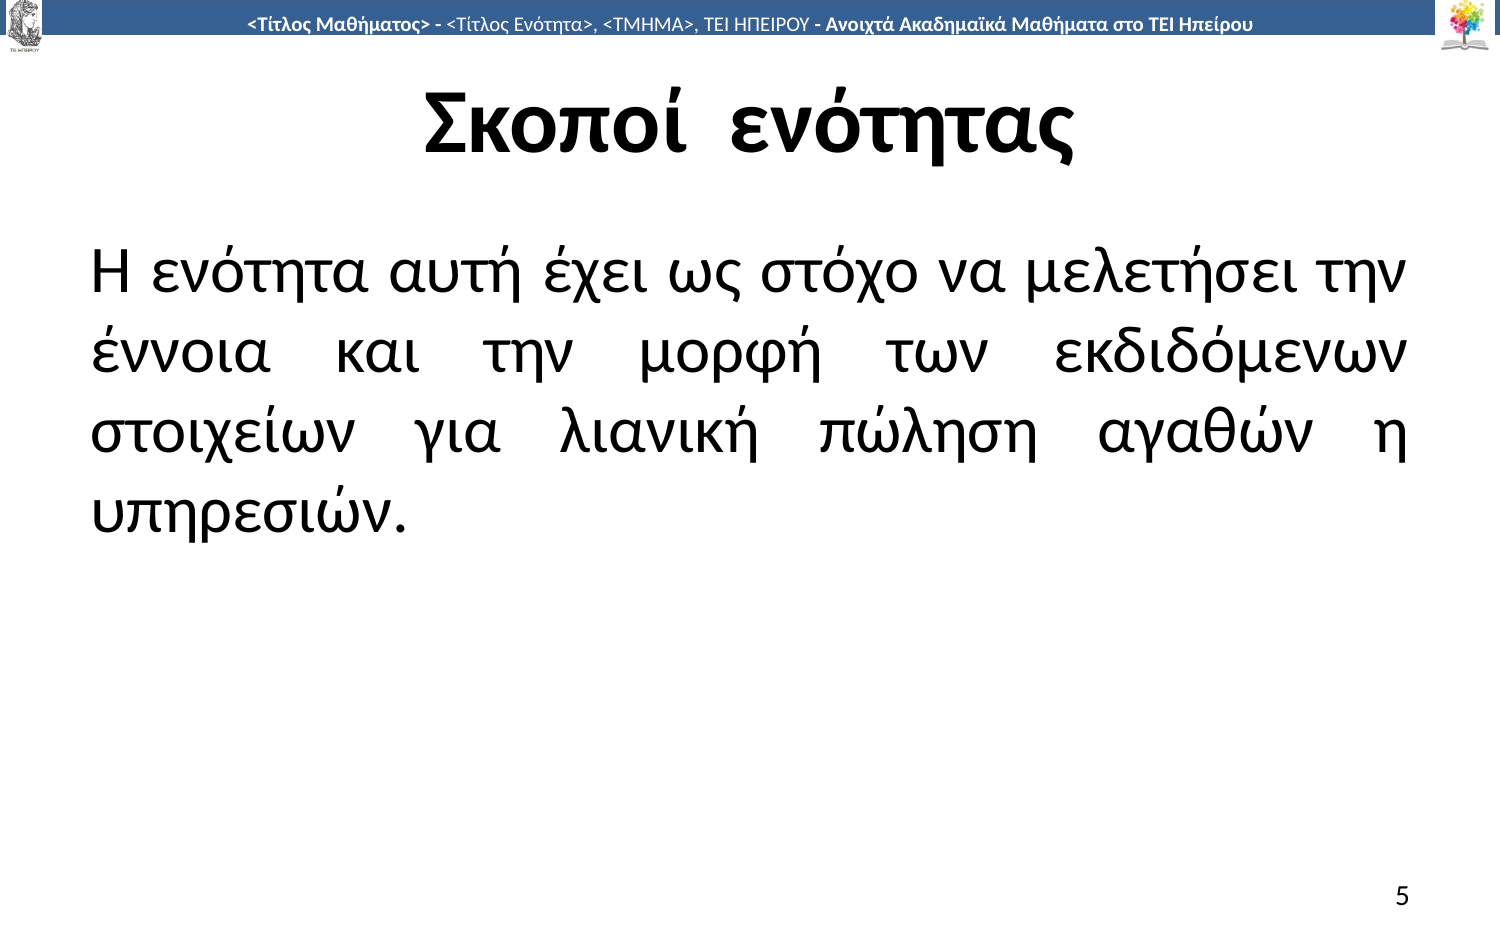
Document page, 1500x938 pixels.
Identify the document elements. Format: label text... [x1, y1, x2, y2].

list Η ενότητα αυτή έχει ως στόχο να μελετήσει την έννοια και την μορφή των εκδιδόμενων στοιχείων για λιανική πώληση αγαθών η υπηρεσιών. [75, 218, 1425, 838]
slide_number 5 [1074, 868, 1425, 919]
title Σκοποί ενότητας [75, 37, 1425, 194]
picture [1435, 0, 1495, 52]
picture [6, 0, 42, 54]
